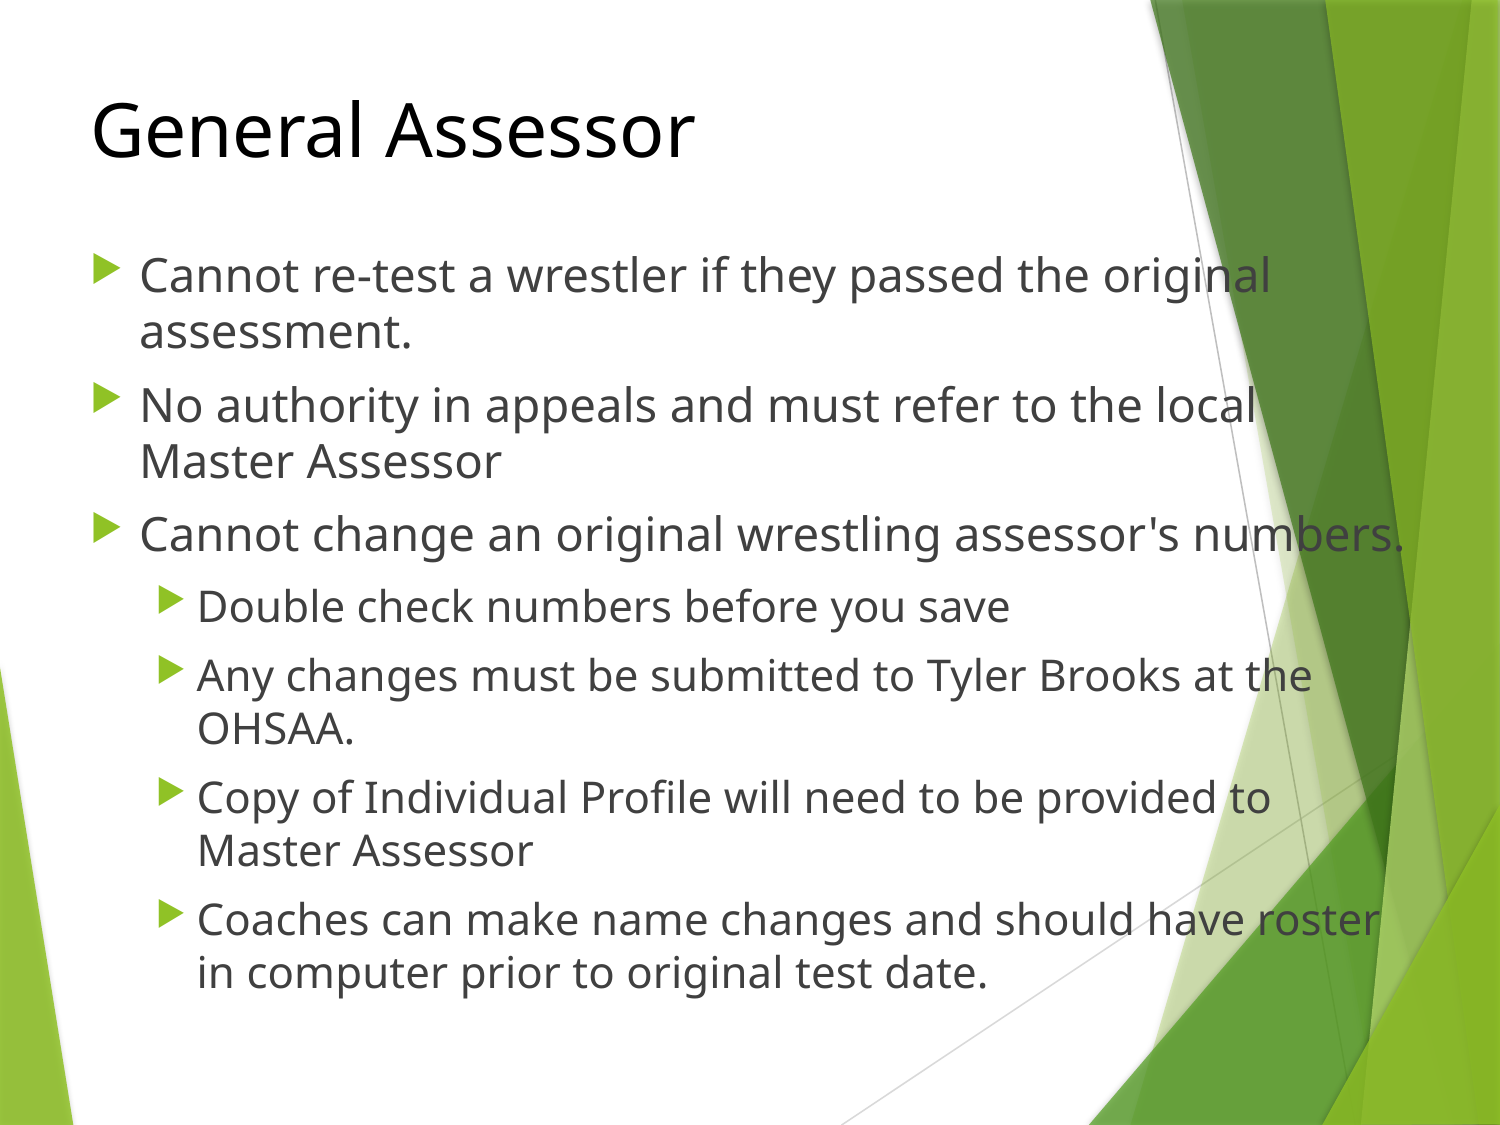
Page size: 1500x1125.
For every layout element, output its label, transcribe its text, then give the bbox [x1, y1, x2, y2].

title General Assessor [75, 75, 1425, 200]
list Cannot re-test a wrestler if they passed the original assessment. No authority in appeals and must refer to the local Master Assessor Cannot change an original wrestling assessor's numbers. Double check numbers before you save Any changes must be submitted to Tyler Brooks at the OHSAA. Copy of Individual Profile will need to be provided to Master Assessor Coaches can make name changes and should have roster in computer prior to original test date. [75, 237, 1425, 1063]
